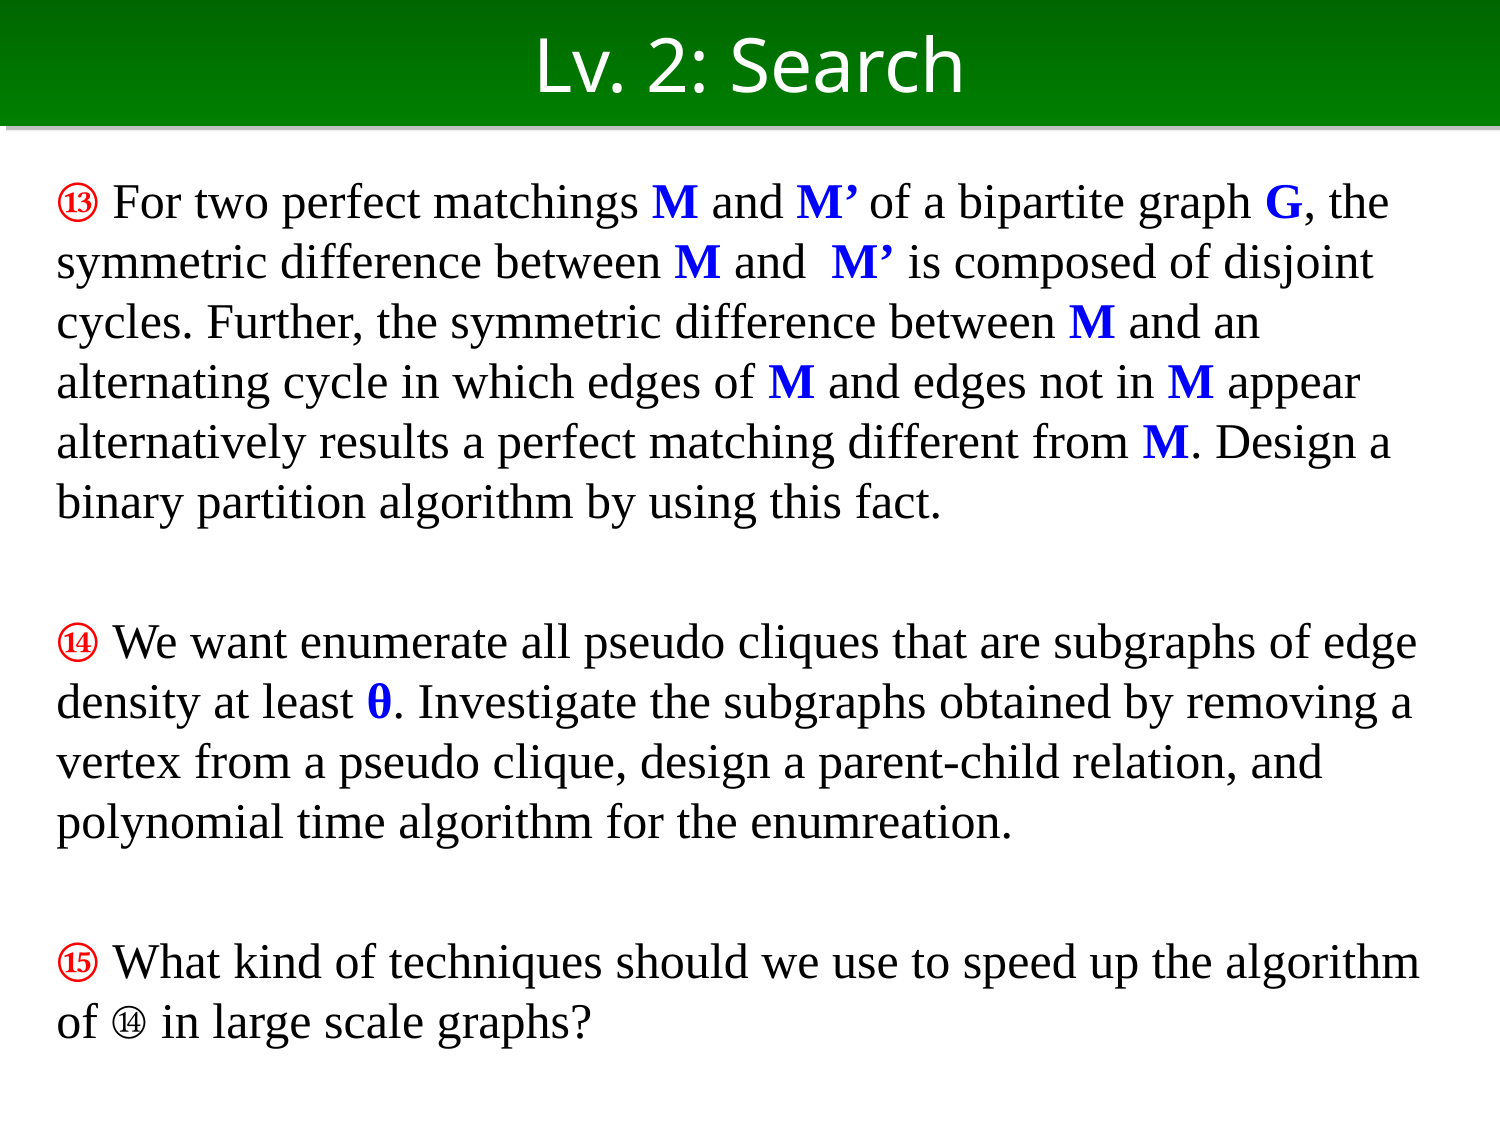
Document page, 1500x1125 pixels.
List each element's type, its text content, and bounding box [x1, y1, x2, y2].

subtitle ⑬ For two perfect matchings M and M’ of a bipartite graph G, the symmetric difference between M and M’ is composed of disjoint cycles. Further, the symmetric difference between M and an alternating cycle in which edges of M and edges not in M appear alternatively results a perfect matching different from M. Design a binary partition algorithm by using this fact. ⑭ We want enumerate all pseudo cliques that are subgraphs of edge density at least θ. Investigate the subgraphs obtained by removing a vertex from a pseudo clique, design a parent-child relation, and polynomial time algorithm for the enumreation. ⑮ What kind of techniques should we use to speed up the algorithm of ⑭ in large scale graphs? [40, 160, 1448, 1083]
title Lv. 2: Search [0, 0, 1500, 126]
